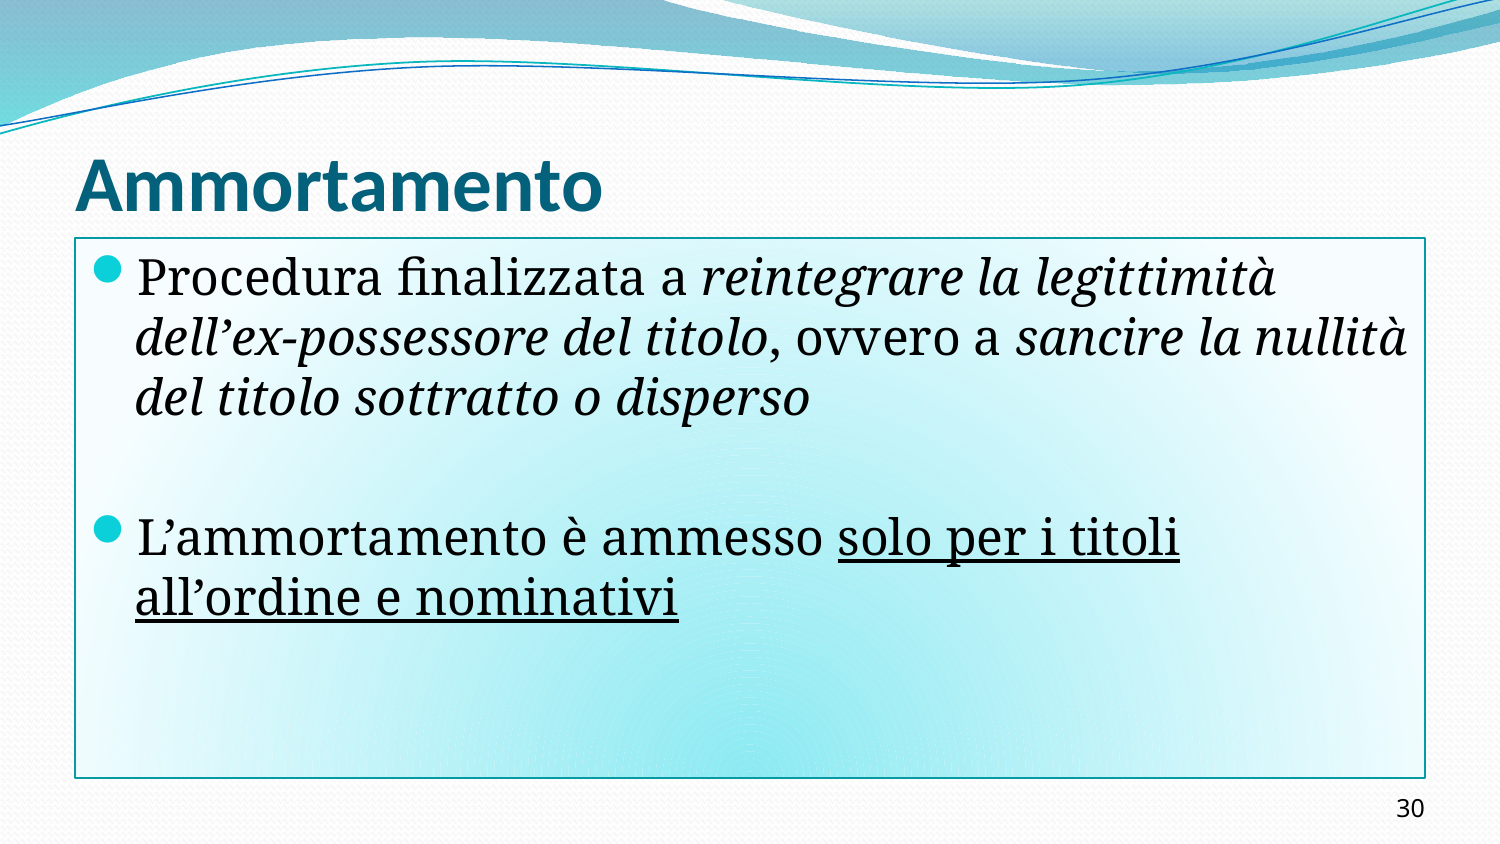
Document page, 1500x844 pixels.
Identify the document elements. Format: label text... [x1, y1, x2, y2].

list Procedura finalizzata a reintegrare la legittimità dell’ex-possessore del titolo, ovvero a sancire la nullità del titolo sottratto o disperso L’ammortamento è ammesso solo per i titoli all’ordine e nominativi [74, 237, 1426, 779]
title Ammortamento [75, 86, 1425, 228]
slide_number 30 [1299, 782, 1425, 827]
